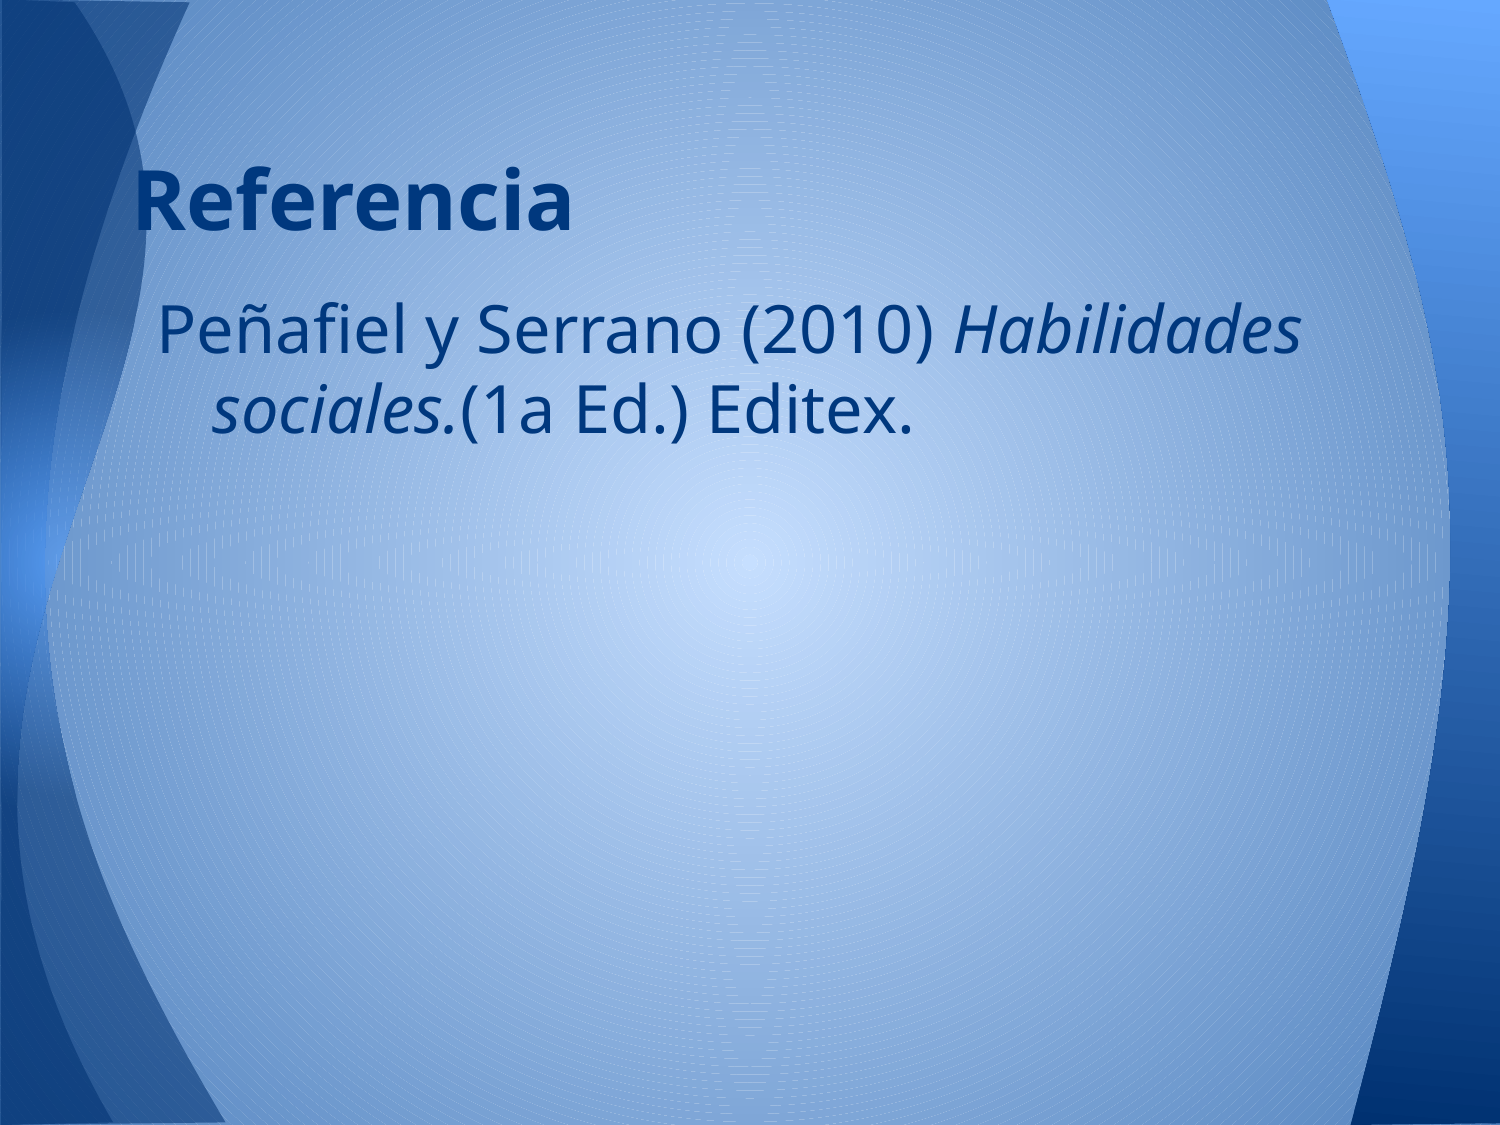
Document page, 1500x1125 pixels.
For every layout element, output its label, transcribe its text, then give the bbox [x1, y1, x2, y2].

title Referencia [75, 44, 1425, 263]
list Peñafiel y Serrano (2010) Habilidades sociales.(1a Ed.) Editex. [141, 272, 1425, 940]
